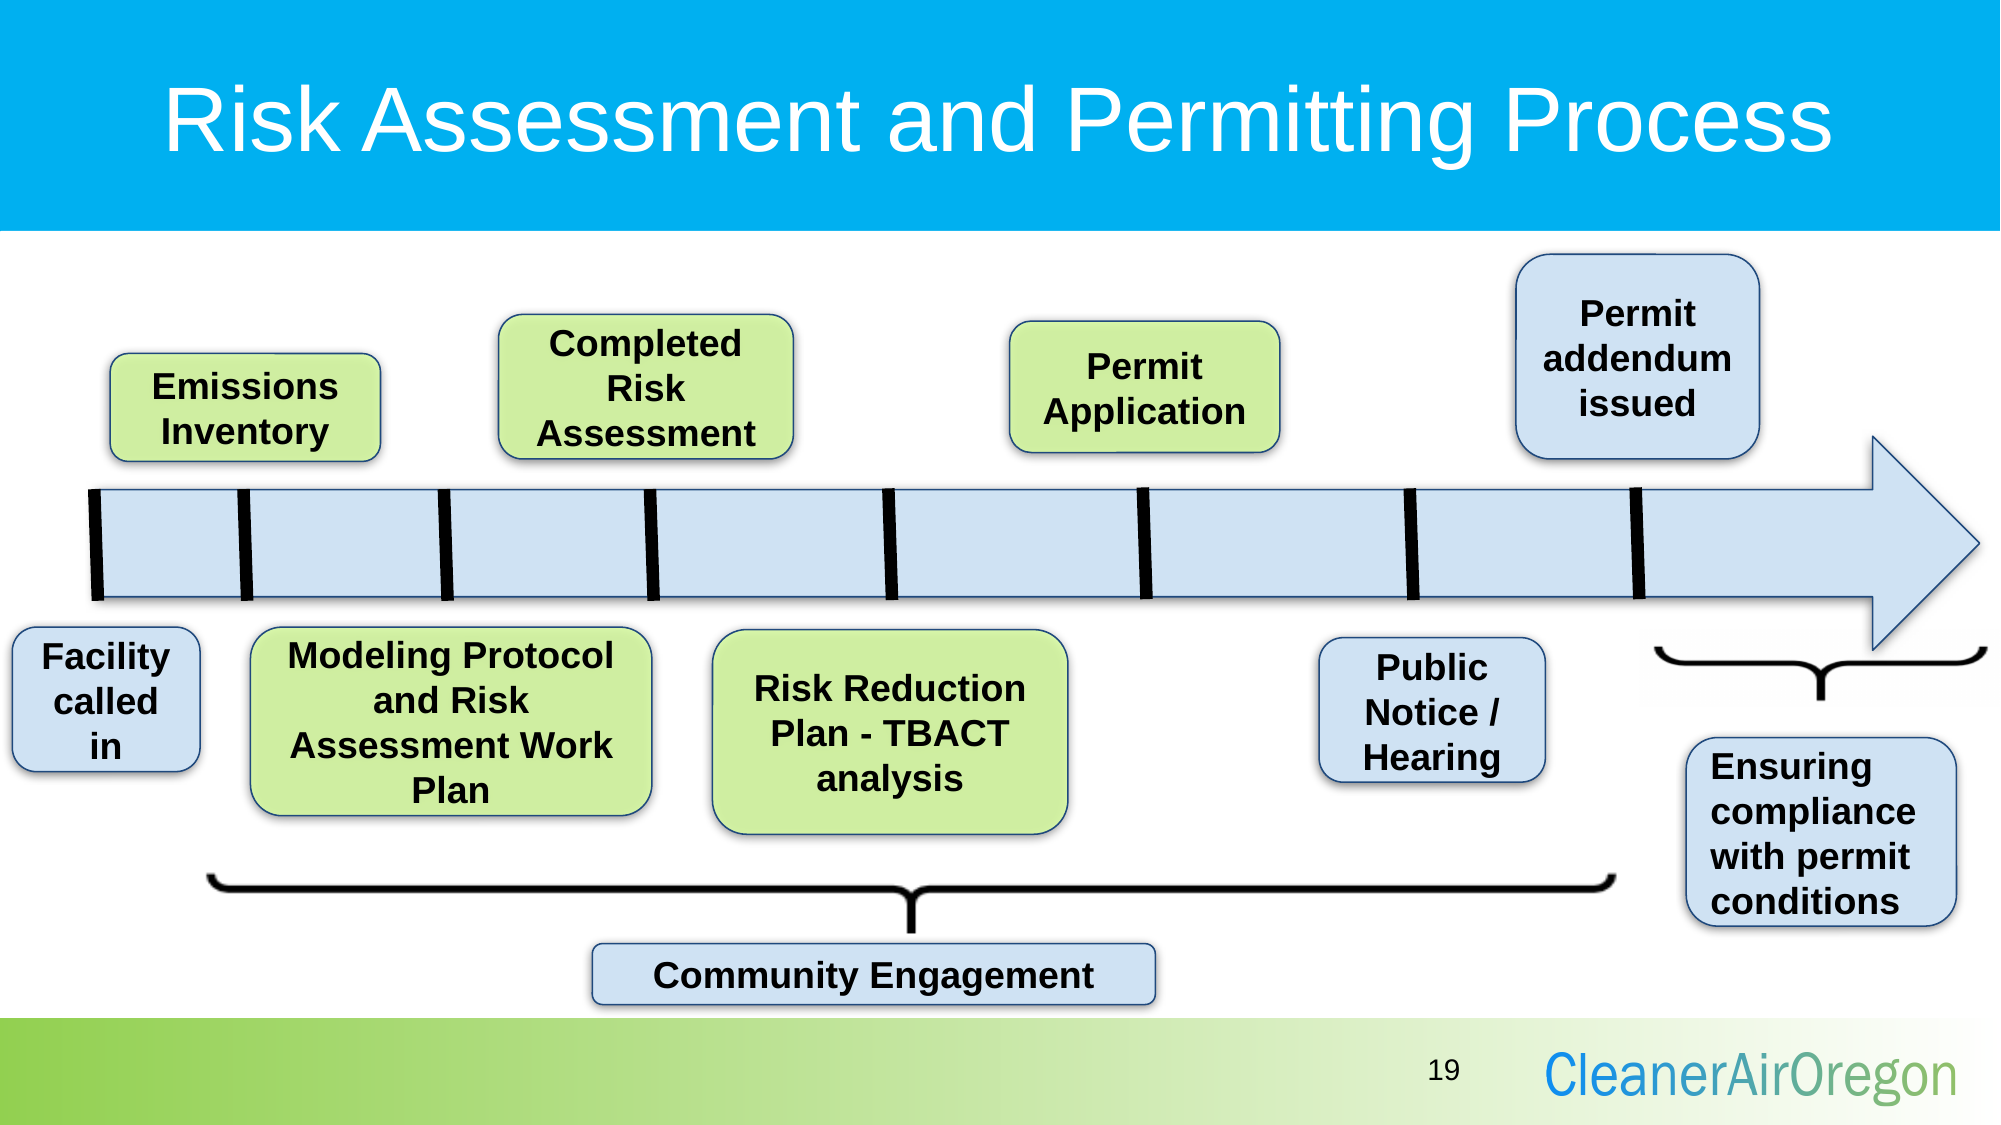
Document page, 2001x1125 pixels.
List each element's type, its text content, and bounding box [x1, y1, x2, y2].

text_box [93, 488, 99, 602]
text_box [12, 254, 2000, 1005]
title Risk Assessment and Permitting Process [47, 11, 1953, 233]
picture [1498, 1031, 2001, 1125]
slide_number 19 [1412, 1042, 1863, 1103]
